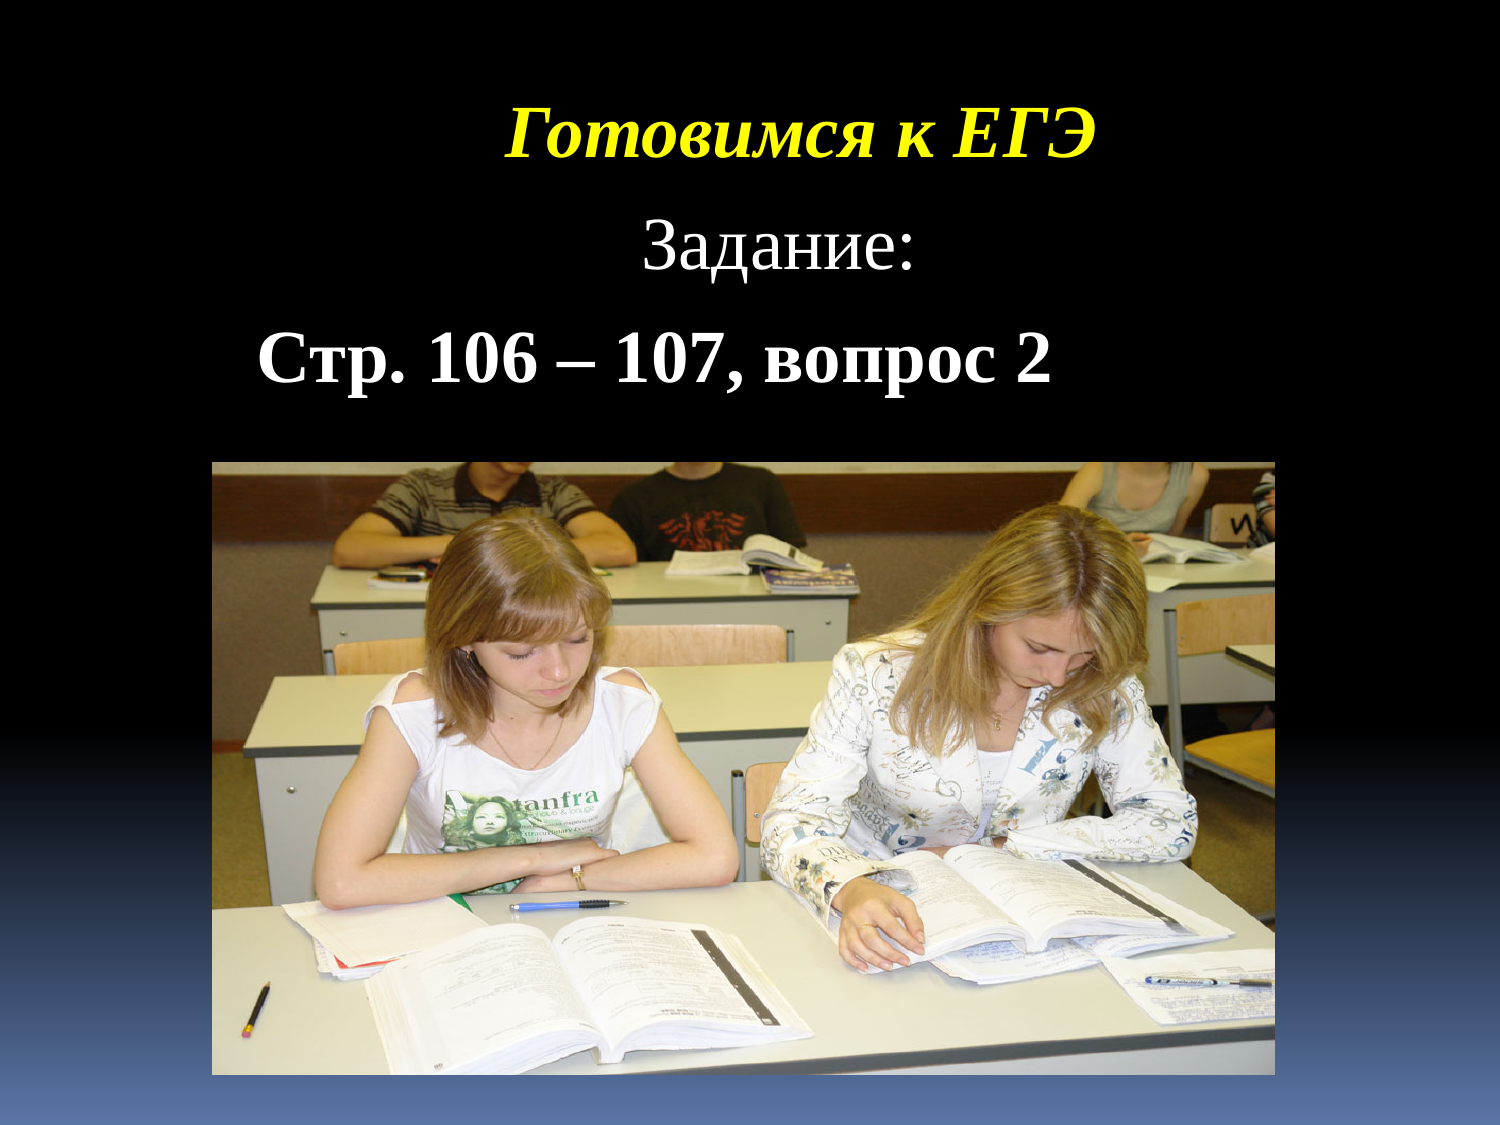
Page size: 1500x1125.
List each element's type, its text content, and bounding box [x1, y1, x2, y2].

text_box Задание: [626, 187, 934, 293]
text_box Стр. 106 – 107, вопрос 2 [241, 299, 1069, 405]
text_box Готовимся к ЕГЭ [490, 74, 1132, 180]
picture [211, 461, 1276, 1076]
